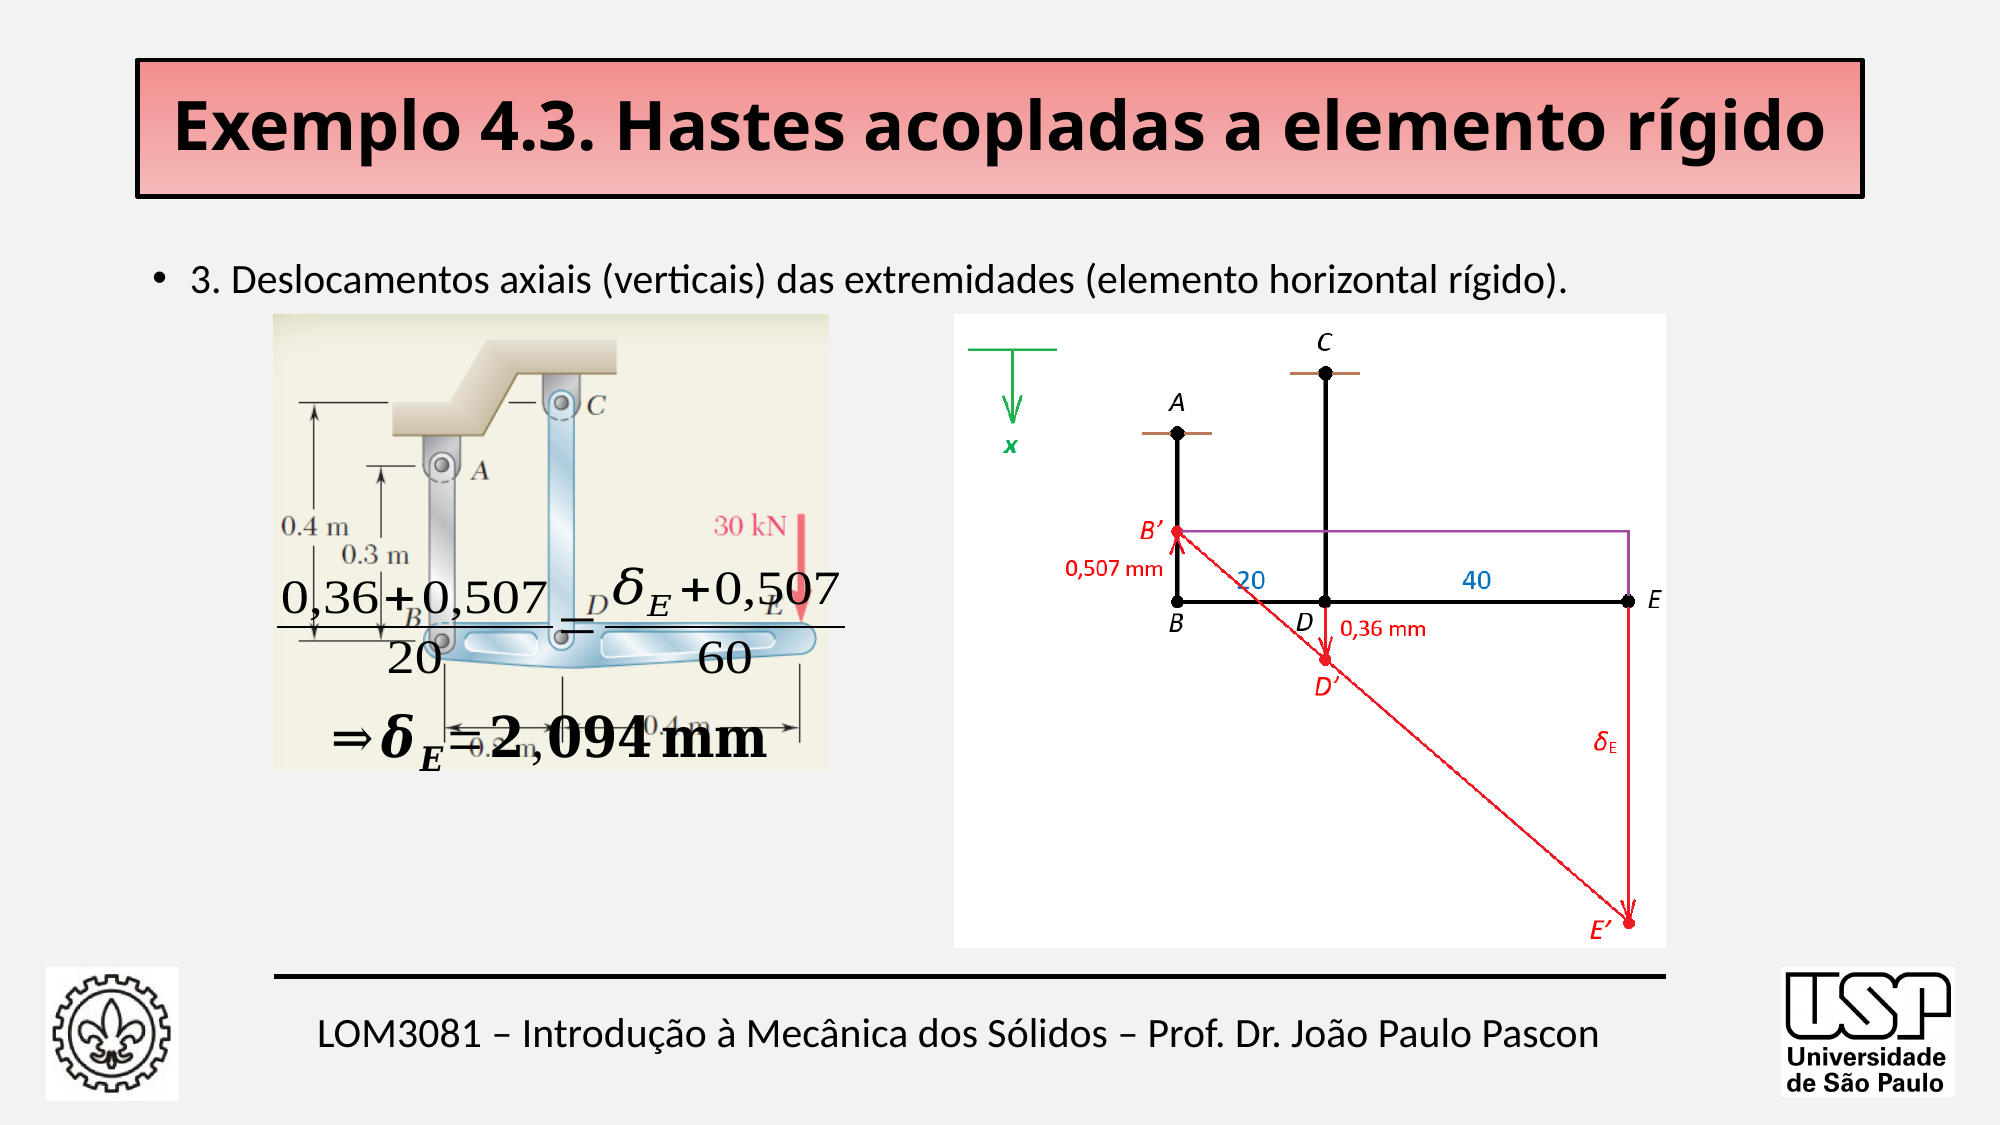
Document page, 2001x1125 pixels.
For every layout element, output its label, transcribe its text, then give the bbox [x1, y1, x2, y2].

picture [45, 967, 179, 1101]
list 3. Deslocamentos axiais (verticais) das extremidades (elemento horizontal rígido). [137, 219, 1863, 944]
title Exemplo 4.3. Hastes acopladas a elemento rígido [137, 59, 1863, 197]
picture [954, 314, 1666, 948]
text_box LOM3081 – Introdução à Mecânica dos Sólidos – Prof. Dr. João Paulo Pascon [202, 998, 1716, 1064]
picture [273, 314, 829, 770]
picture [1781, 967, 1955, 1097]
